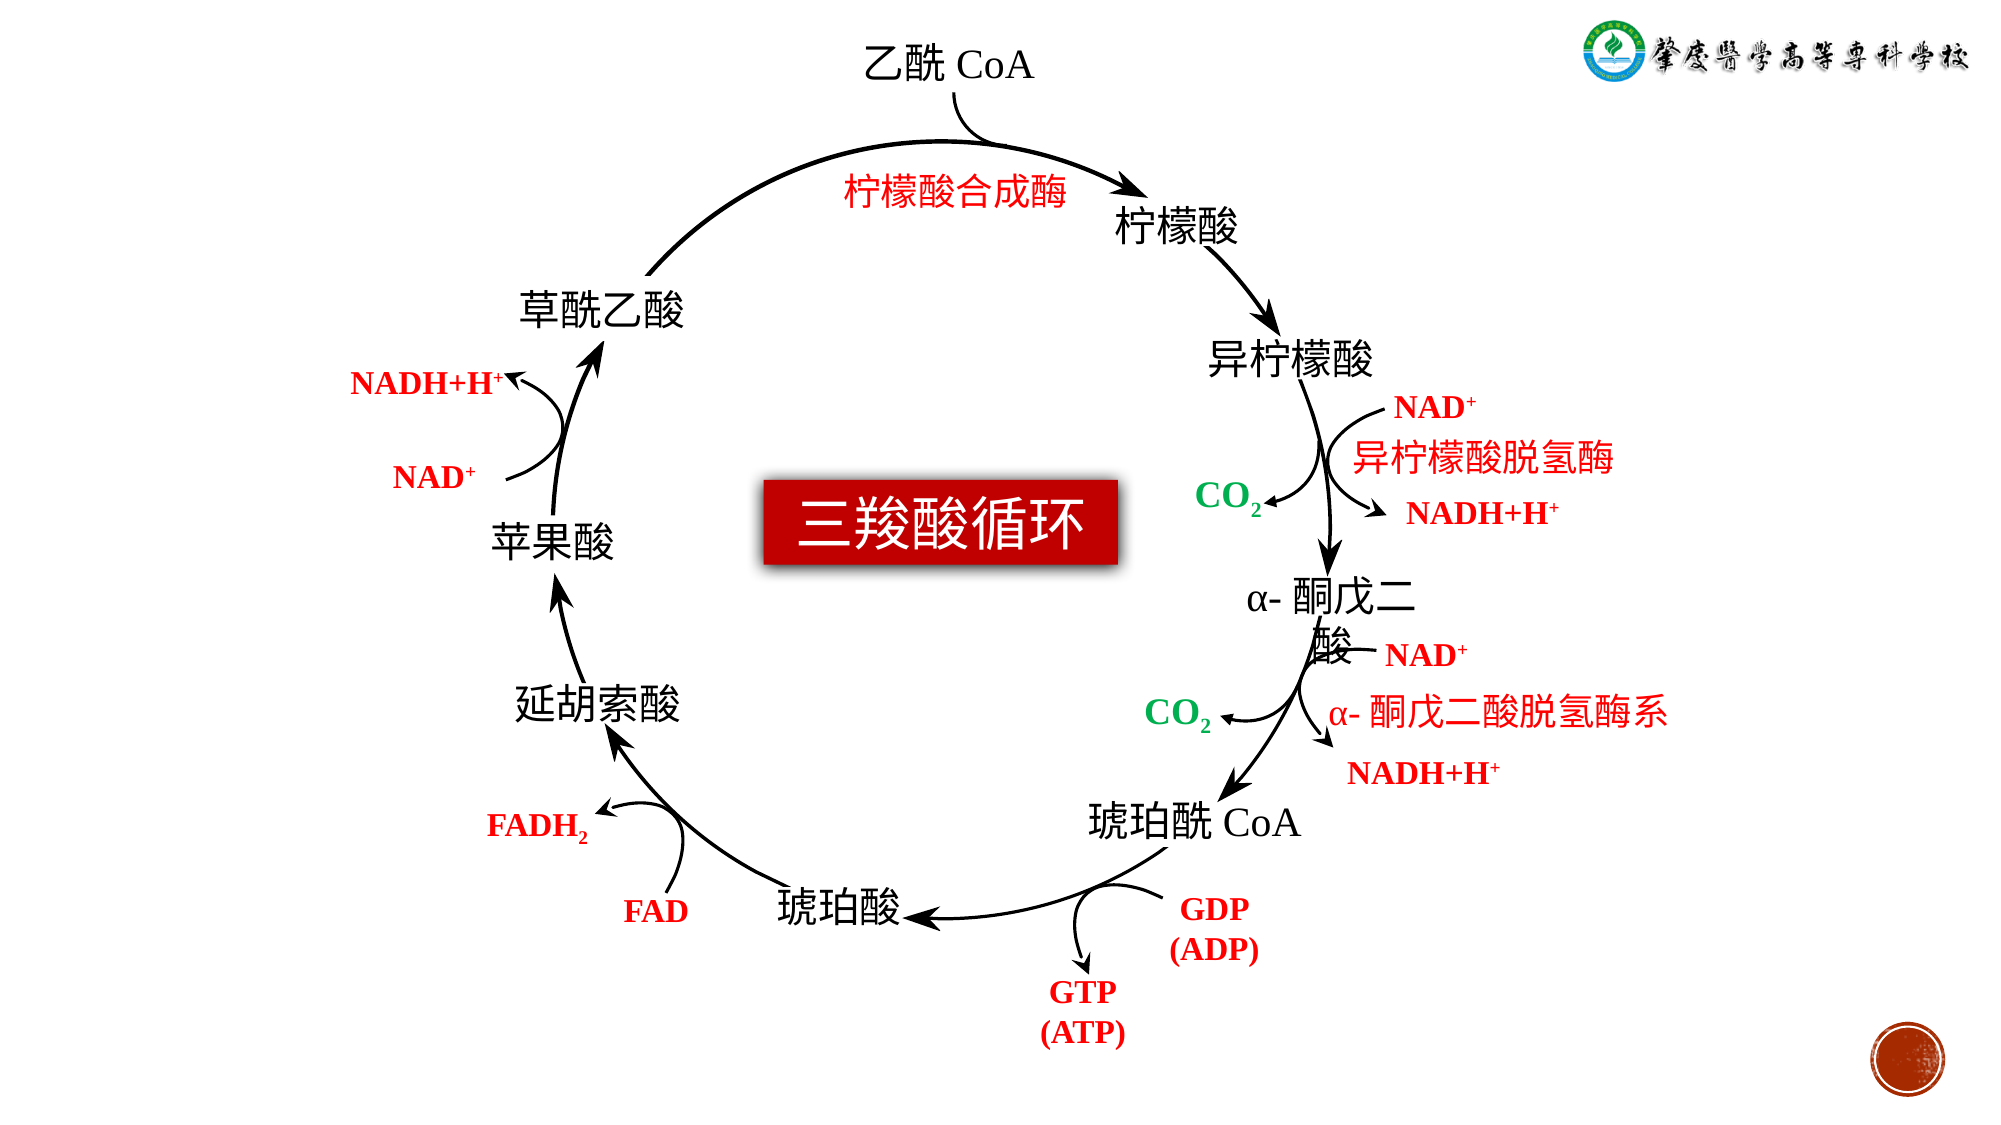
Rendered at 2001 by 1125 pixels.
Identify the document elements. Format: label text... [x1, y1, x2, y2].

text_box [594, 797, 684, 894]
text_box [1326, 407, 1387, 518]
text_box [953, 92, 1007, 143]
text_box FAD [608, 881, 705, 937]
text_box NADH+H+ [335, 353, 519, 409]
picture [1571, 19, 1981, 90]
text_box 苹果酸 [468, 515, 638, 566]
text_box [1107, 169, 1150, 199]
text_box 三羧酸循环 [763, 479, 1118, 565]
text_box NAD+ [1379, 377, 1492, 432]
text_box [913, 846, 1170, 922]
text_box NADH+H+ [1391, 483, 1575, 539]
text_box α-酮戊二酸脱氢酶系 [1306, 718, 1323, 741]
text_box [548, 572, 575, 614]
text_box GDP (ADP) [1154, 880, 1275, 975]
text_box [1298, 648, 1377, 748]
text_box [901, 905, 942, 933]
text_box [1248, 297, 1282, 338]
text_box [549, 351, 600, 515]
text_box [603, 722, 637, 763]
text_box NADH+H+ [1332, 743, 1516, 799]
text_box 琥珀酰CoA [1070, 786, 1319, 852]
text_box [574, 341, 606, 380]
text_box [1296, 378, 1334, 564]
text_box [1870, 1021, 1946, 1097]
text_box α-酮戊二酸 [1215, 562, 1449, 678]
text_box 乙酰CoA [846, 29, 1060, 95]
text_box [643, 138, 1140, 276]
text_box [1316, 537, 1344, 578]
text_box [1202, 245, 1276, 328]
text_box [1236, 661, 1295, 722]
text_box [1071, 883, 1164, 975]
text_box [503, 371, 564, 481]
text_box 异柠檬酸脱氢酶 [1330, 426, 1347, 444]
text_box GTP (ATP) [1025, 962, 1141, 1058]
text_box [554, 589, 588, 685]
text_box [1223, 614, 1324, 795]
text_box [1259, 440, 1319, 496]
text_box CO2 [1114, 679, 1241, 746]
text_box 异柠檬酸 [1189, 325, 1393, 390]
text_box 琥珀酸 [759, 873, 919, 939]
text_box NAD+ [1370, 625, 1484, 681]
text_box FADH2 [471, 795, 603, 856]
text_box α-酮戊二酸脱氢酶系 [1337, 680, 1691, 741]
text_box 延胡索酸 [494, 670, 701, 736]
text_box CO2 [1165, 462, 1291, 529]
text_box 柠檬酸 [1082, 192, 1272, 257]
text_box [1216, 765, 1254, 804]
text_box [609, 735, 792, 888]
text_box NAD+ [378, 448, 491, 503]
text_box 草酰乙酸 [500, 276, 705, 341]
text_box 柠檬酸合成酶 [822, 160, 1089, 221]
text_box 异柠檬酸脱氢酶 [1386, 426, 1638, 487]
